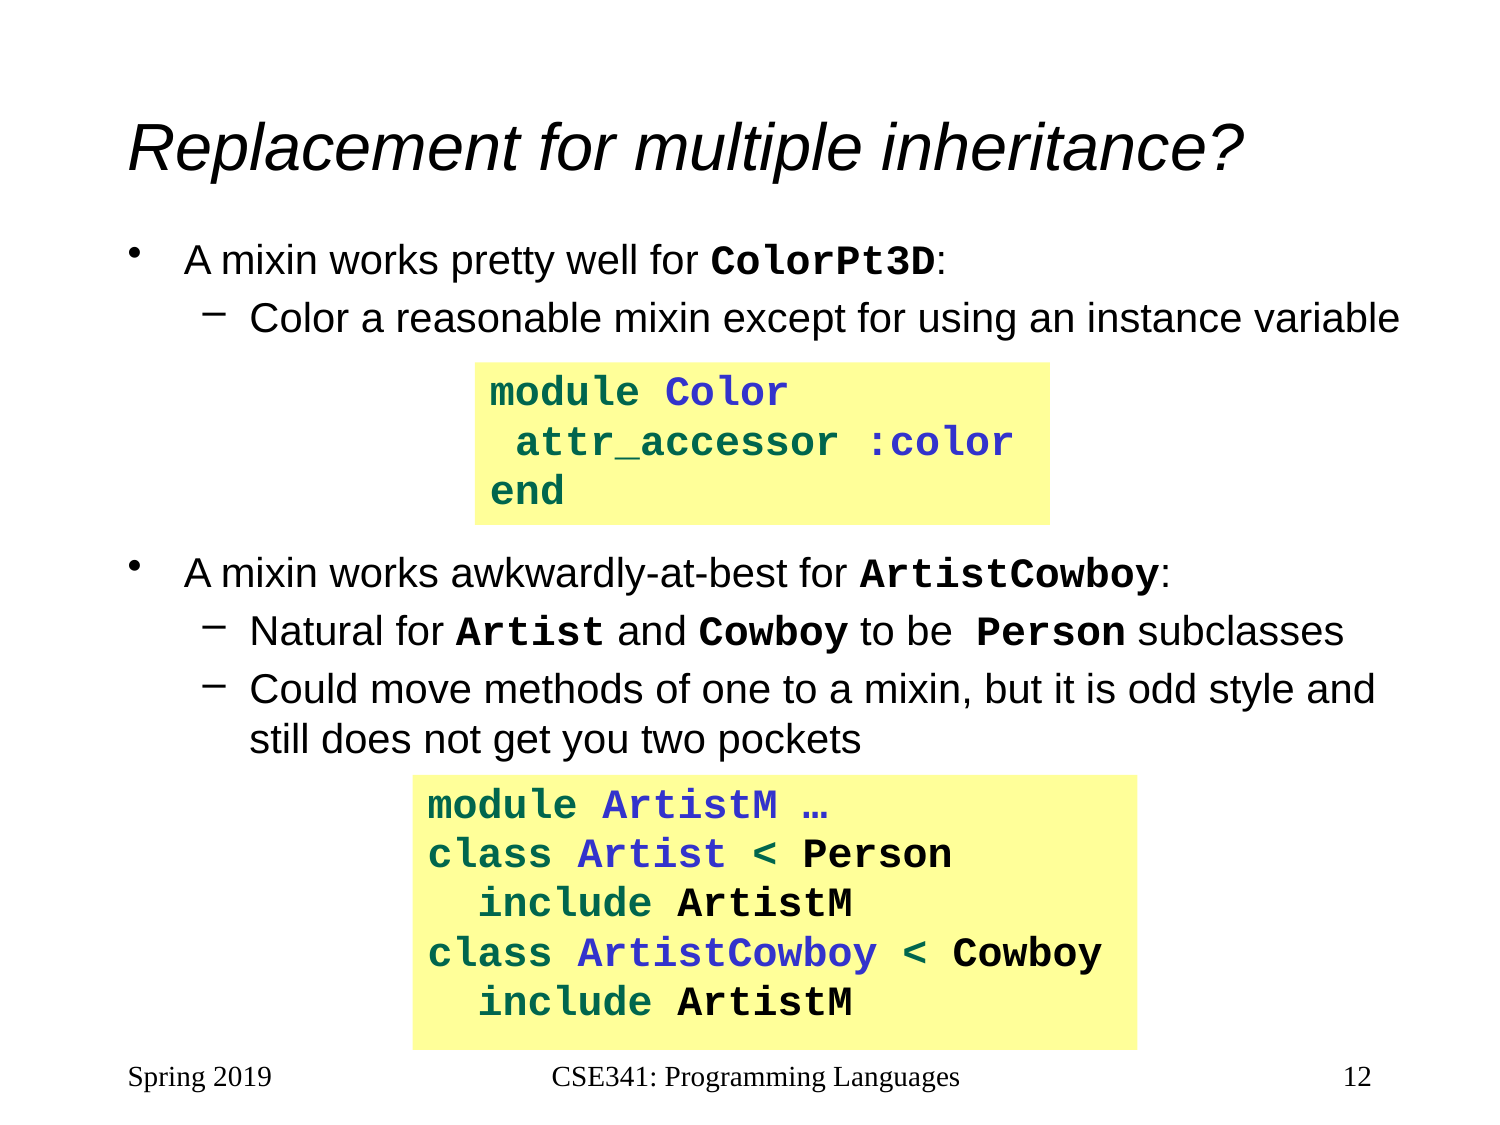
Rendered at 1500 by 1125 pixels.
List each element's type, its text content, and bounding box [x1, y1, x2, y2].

text_box module ArtistM … class Artist < Person include ArtistM class ArtistCowboy < Cowboy include ArtistM [412, 774, 1138, 1050]
list A mixin works pretty well for ColorPt3D: Color a reasonable mixin except for using an instance variable A mixin works awkwardly-at-best for ArtistCowboy: Natural for Artist and Cowboy to be Person subclasses Could move methods of one to a mixin, but it is odd style and still does not get you two pockets [112, 224, 1438, 776]
footer CSE341: Programming Languages [474, 1050, 1038, 1125]
slide_number Spring 2019 [112, 1049, 426, 1125]
slide_number 12 [1074, 1049, 1388, 1125]
title Replacement for multiple inheritance? [112, 49, 1388, 224]
text_box module Color attr_accessor :color end [474, 362, 1050, 525]
